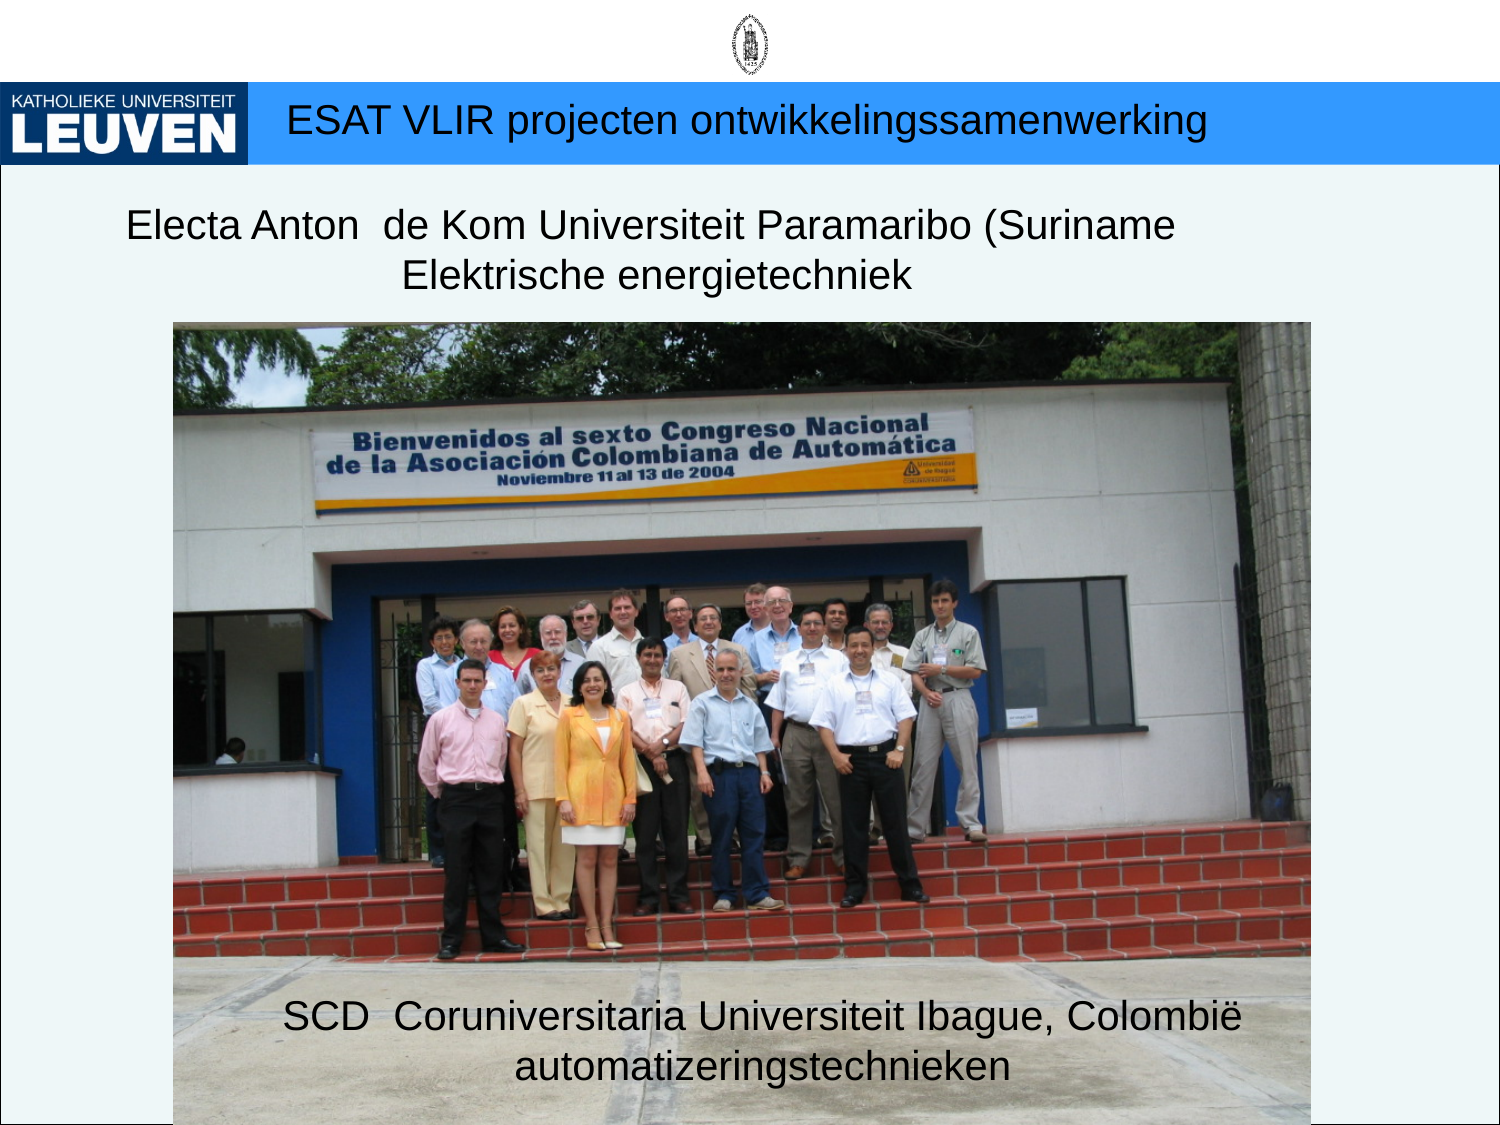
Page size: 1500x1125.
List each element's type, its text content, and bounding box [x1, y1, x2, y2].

picture [172, 322, 1311, 1125]
text_box ESAT VLIR projecten ontwikkelingssamenwerking [271, 85, 1224, 151]
picture [732, 14, 768, 75]
picture [0, 82, 248, 165]
text_box Electa Anton de Kom Universiteit Paramaribo (Suriname Elektrische energietechniek [110, 190, 1203, 305]
